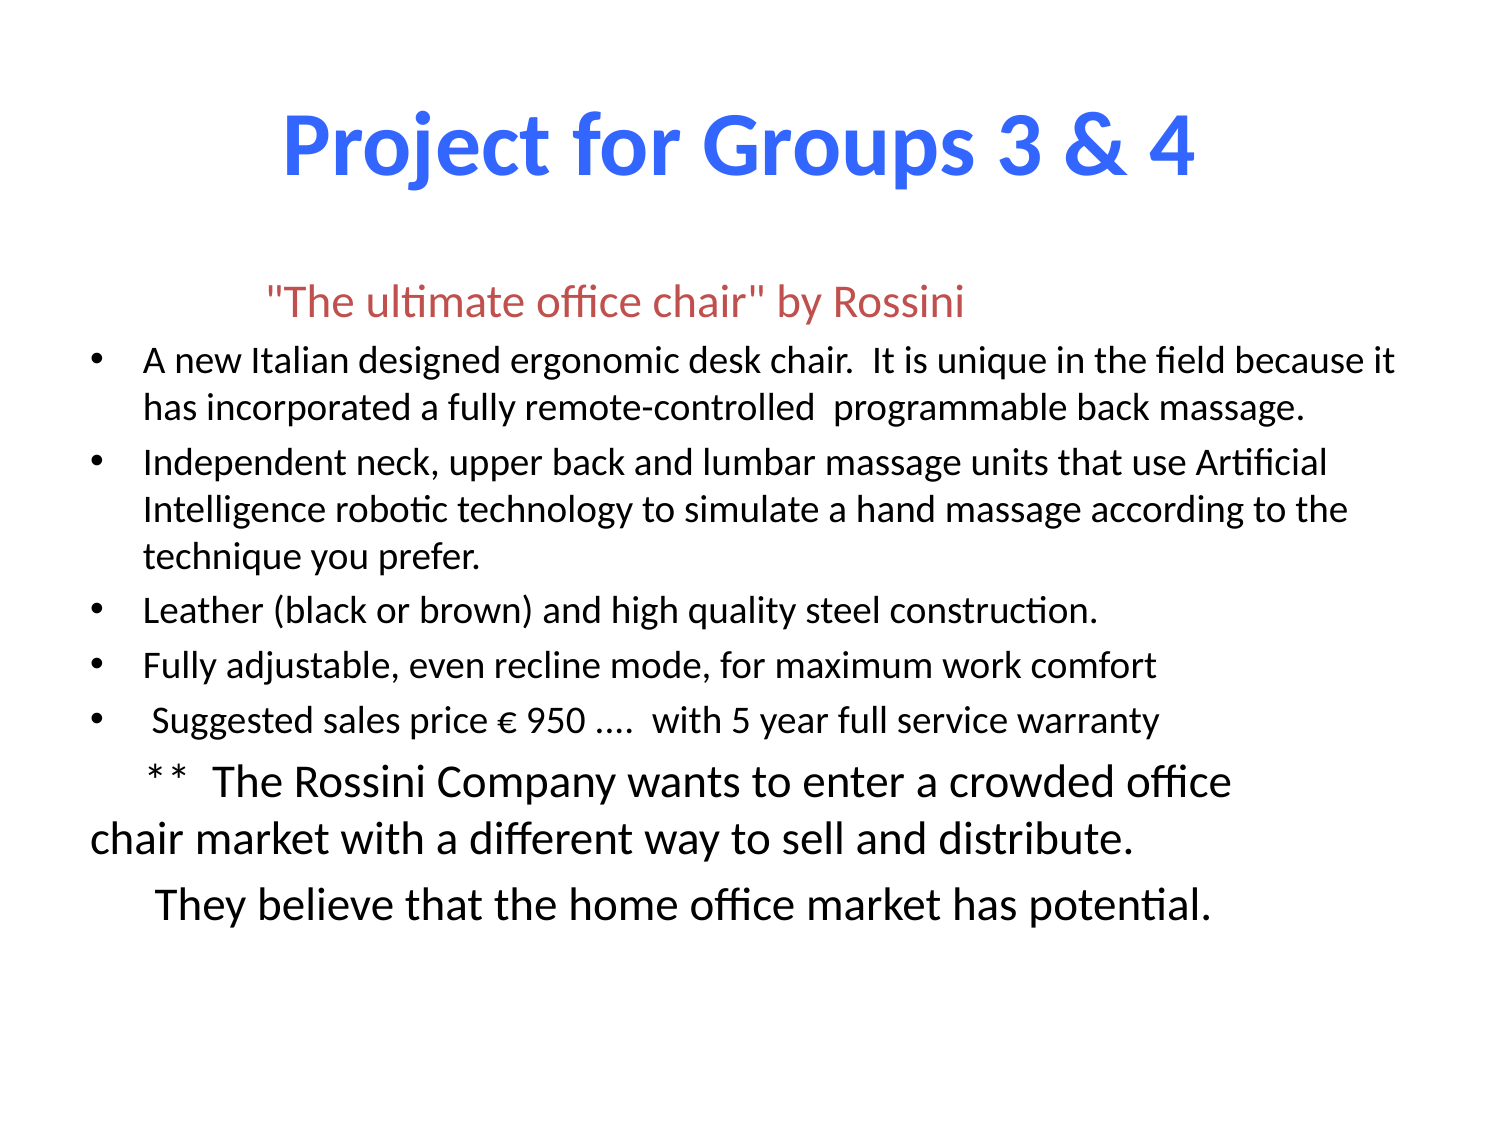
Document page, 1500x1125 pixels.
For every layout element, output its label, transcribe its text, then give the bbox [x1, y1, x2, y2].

title Project for Groups 3 & 4 [75, 45, 1425, 233]
list "The ultimate office chair" by Rossini A new Italian designed ergonomic desk chair. It is unique in the field because it has incorporated a fully remote-controlled programmable back massage. Independent neck, upper back and lumbar massage units that use Artificial Intelligence robotic technology to simulate a hand massage according to the technique you prefer. Leather (black or brown) and high quality steel construction. Fully adjustable, even recline mode, for maximum work comfort Suggested sales price € 950 .... with 5 year full service warranty ** The Rossini Company wants to enter a crowded office chair market with a different way to sell and distribute. They believe that the home office market has potential. [75, 262, 1425, 1005]
